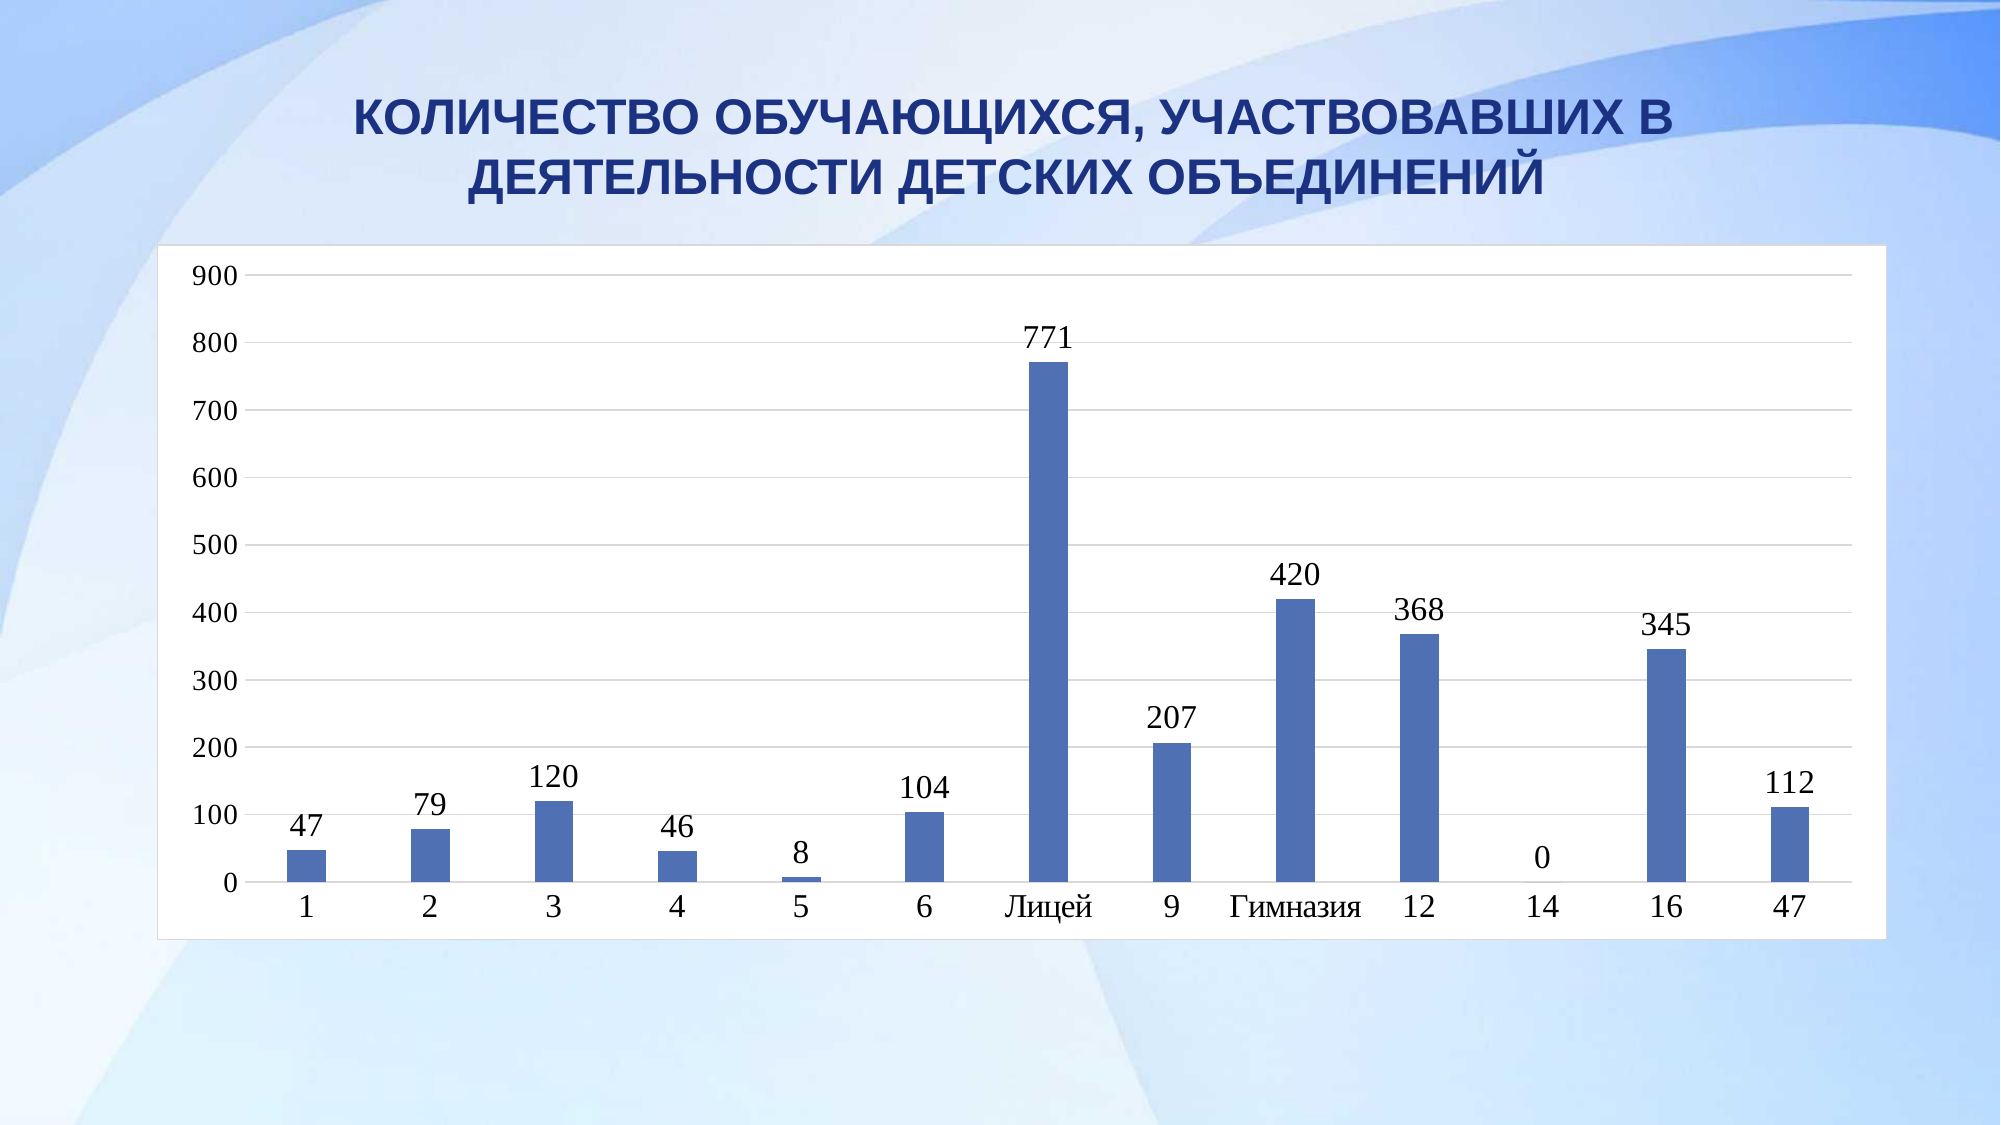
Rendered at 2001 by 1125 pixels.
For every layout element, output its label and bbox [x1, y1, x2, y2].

picture [0, 0, 2000, 1125]
chart [156, 243, 1888, 941]
